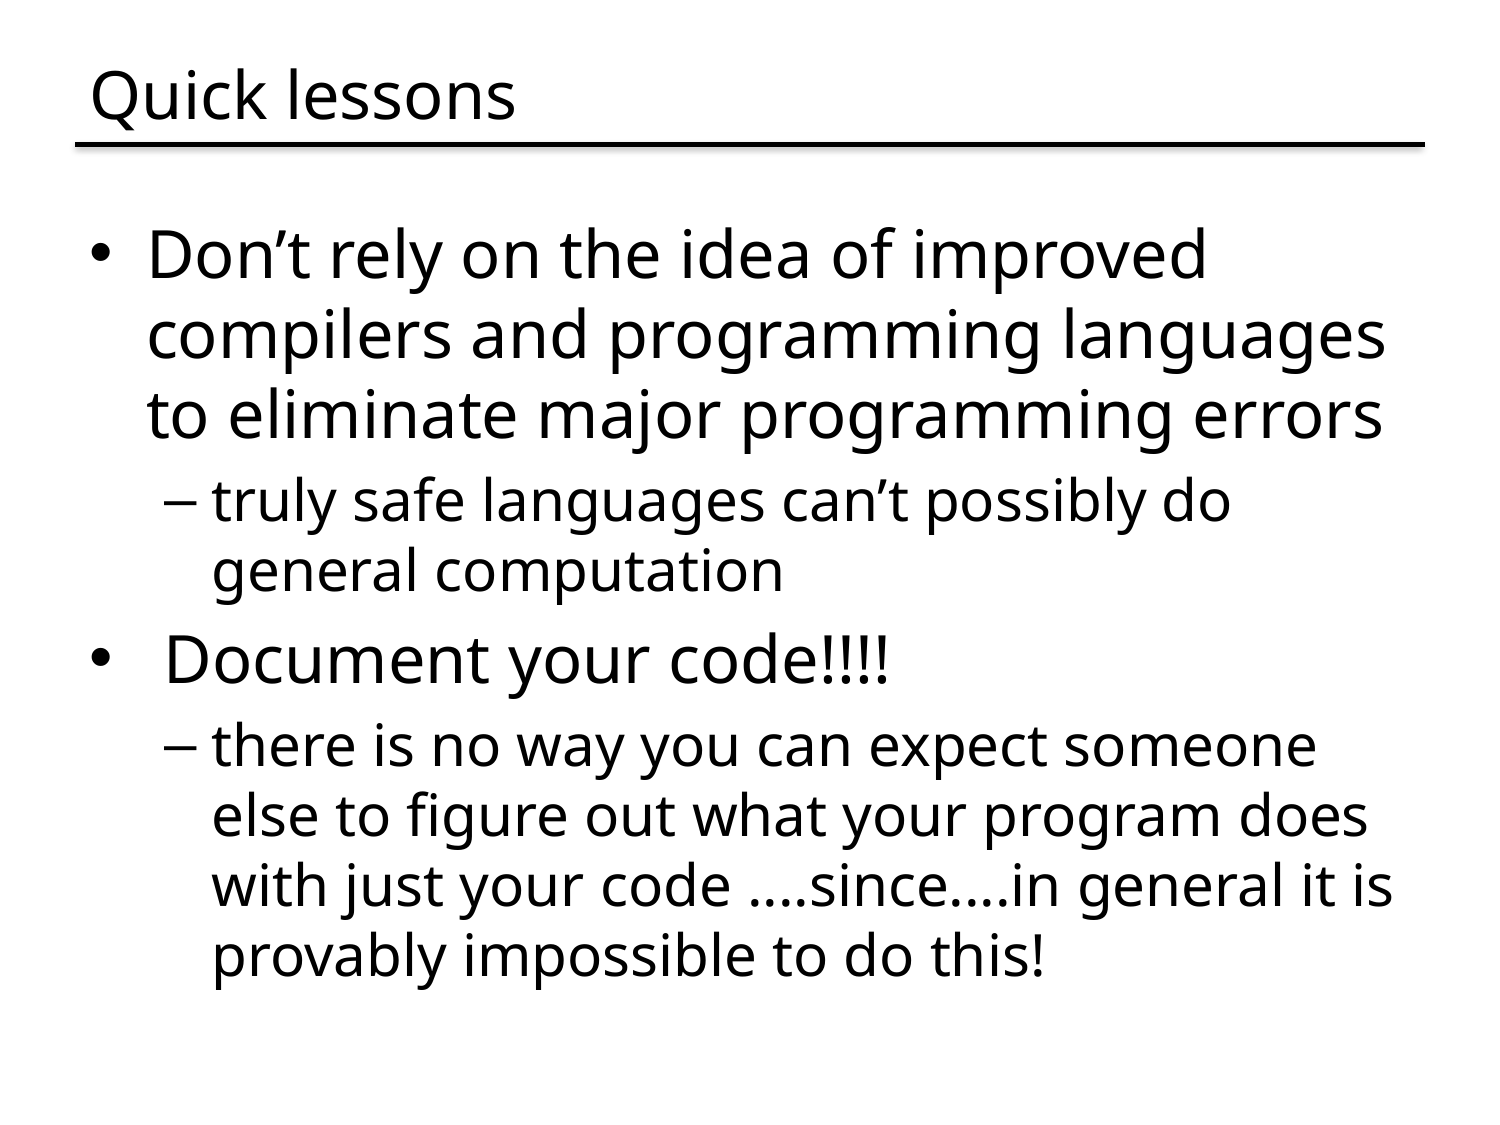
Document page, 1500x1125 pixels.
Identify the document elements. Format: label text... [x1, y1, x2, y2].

list Don’t rely on the idea of improved compilers and programming languages to eliminate major programming errors truly safe languages can’t possibly do general computation Document your code!!!! there is no way you can expect someone else to figure out what your program does with just your code ....since....in general it is provably impossible to do this! [75, 204, 1425, 1048]
title Quick lessons [75, 45, 1425, 145]
